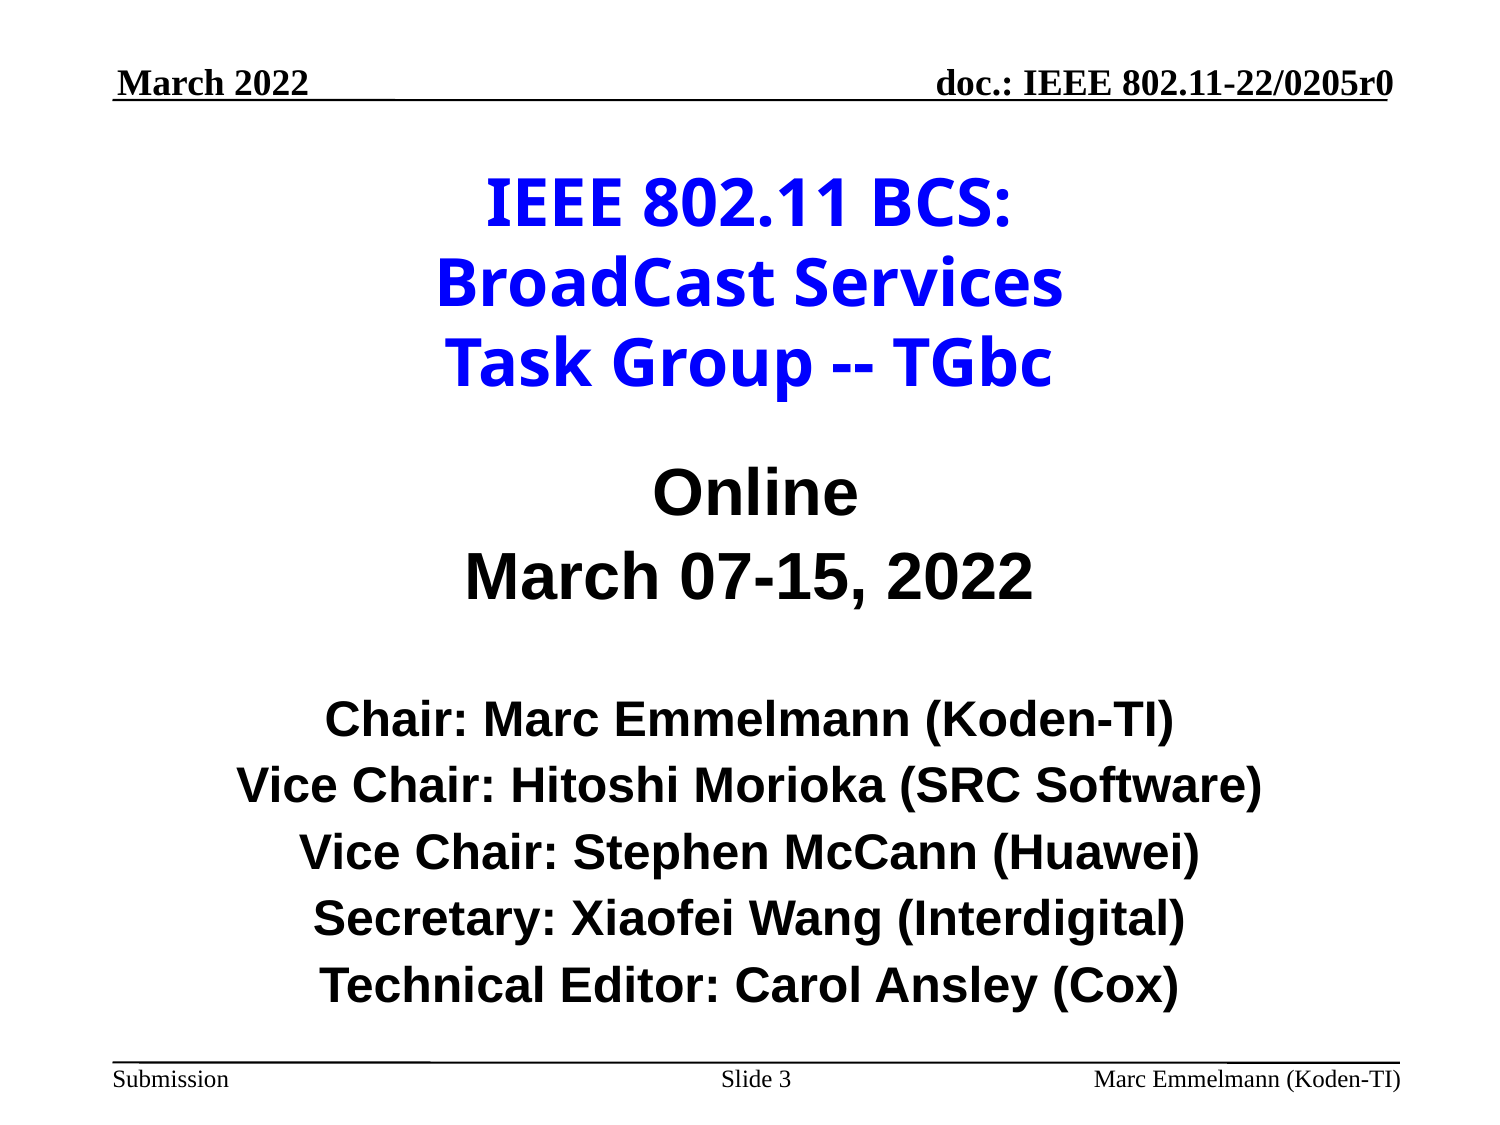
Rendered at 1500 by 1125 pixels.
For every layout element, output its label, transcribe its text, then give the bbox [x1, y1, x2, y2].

footer Marc Emmelmann (Koden-TI) [1031, 1061, 1402, 1093]
list Online March 07-15, 2022 Chair: Marc Emmelmann (Koden-TI) Vice Chair: Hitoshi Morioka (SRC Software) Vice Chair: Stephen McCann (Huawei) Secretary: Xiaofei Wang (Interdigital) Technical Editor: Carol Ansley (Cox) [112, 449, 1388, 938]
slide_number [116, 58, 507, 104]
slide_number Slide 3 [712, 1061, 800, 1123]
title IEEE 802.11 BCS: BroadCast Services Task Group -- TGbc [112, 112, 1388, 288]
